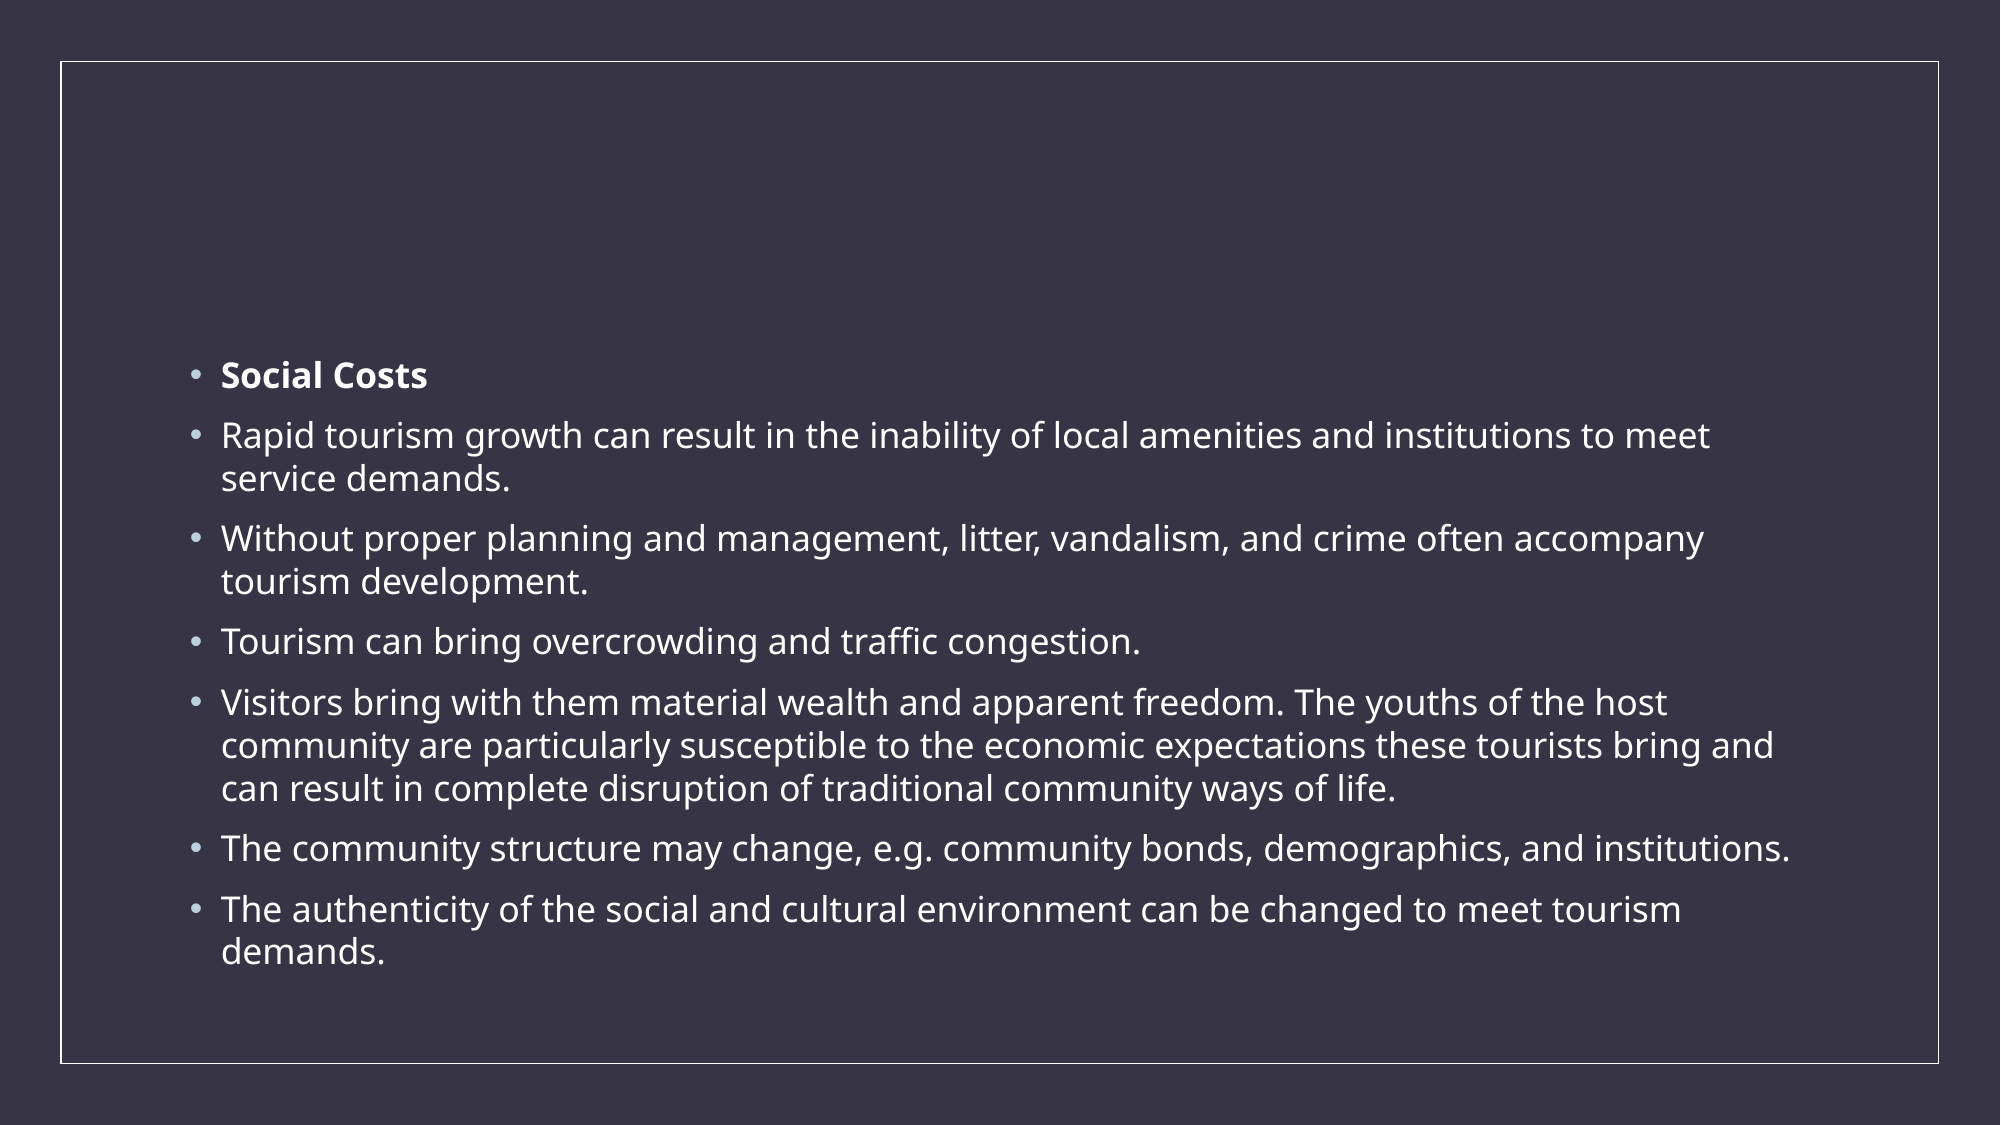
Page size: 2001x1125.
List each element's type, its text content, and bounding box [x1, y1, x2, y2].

list Social Costs Rapid tourism growth can result in the inability of local amenities and institutions to meet service demands. Without proper planning and management, litter, vandalism, and crime often accompany tourism development. Tourism can bring overcrowding and traffic congestion. Visitors bring with them material wealth and apparent freedom. The youths of the host community are particularly susceptible to the economic expectations these tourists bring and can result in complete disruption of traditional community ways of life. The community structure may change, e.g. community bonds, demographics, and institutions. The authenticity of the social and cultural environment can be changed to meet tourism demands. [174, 345, 1825, 990]
